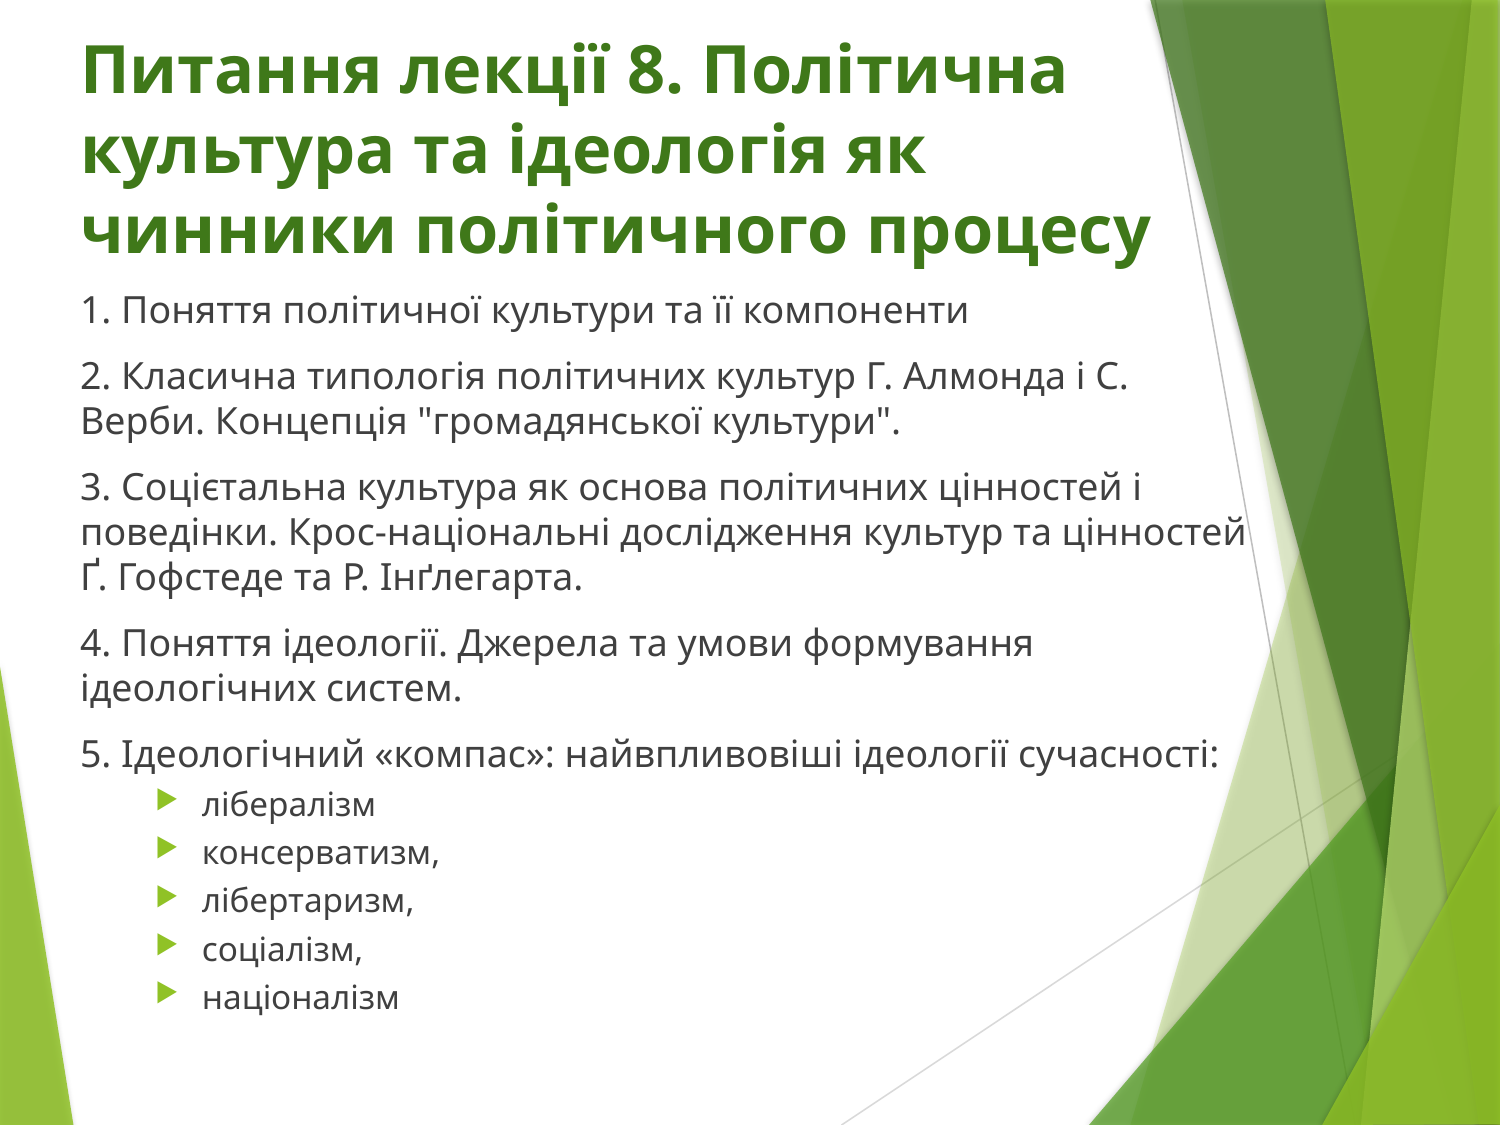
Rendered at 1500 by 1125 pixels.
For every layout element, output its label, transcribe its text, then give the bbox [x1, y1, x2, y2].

title Питання лекції 8. Політична культура та ідеологія як чинники політичного процесу [64, 19, 1235, 268]
list 1. Поняття політичної культури та її компоненти 2. Класична типологія політичних культур Г. Алмонда і С. Верби. Концепція "громадянської культури". 3. Соцієтальна культура як основа політичних цінностей і поведінки. Крос-національні дослідження культур та цінностей Ґ. Гофстеде та Р. Інґлегарта. 4. Поняття ідеології. Джерела та умови формування ідеологічних систем. 5. Ідеологічний «компас»: найвпливовіші ідеології сучасності: лібералізм консерватизм, лібертаризм, соціалізм, націоналізм [64, 278, 1270, 1071]
